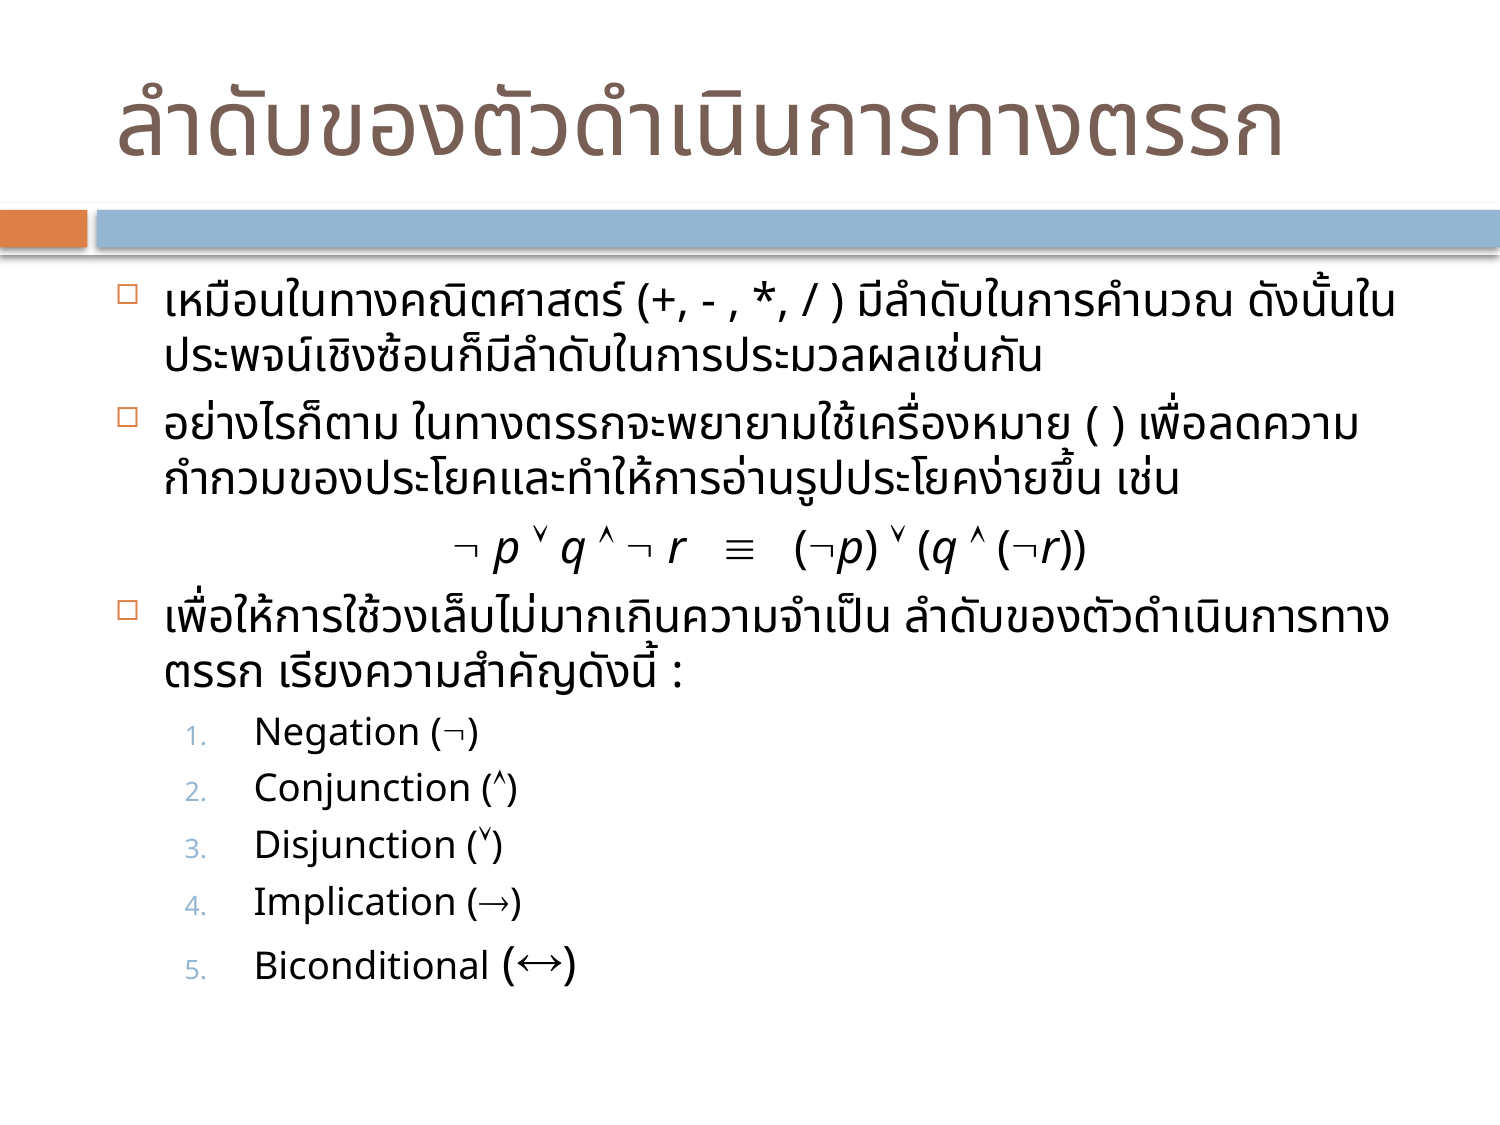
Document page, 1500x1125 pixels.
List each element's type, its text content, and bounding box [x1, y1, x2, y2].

list เหมือนในทางคณิตศาสตร์ (+, - , *, / ) มีลำดับในการคำนวณ ดังนั้นในประพจน์เชิงซ้อนก็มีลำดับในการประมวลผลเช่นกัน อย่างไรก็ตาม ในทางตรรกจะพยายามใช้เครื่องหมาย ( ) เพื่อลดความกำกวมของประโยคและทำให้การอ่านรูปประโยคง่ายขึ้น เช่น  p  q   r  (p)  (q  (r)) เพื่อให้การใช้วงเล็บไม่มากเกินความจำเป็น ลำดับของตัวดำเนินการทางตรรก เรียงความสำคัญดังนี้ : Negation () Conjunction () Disjunction () Implication () Biconditional () [100, 262, 1439, 1001]
title ลำดับของตัวดำเนินการทางตรรก [100, 37, 1439, 201]
